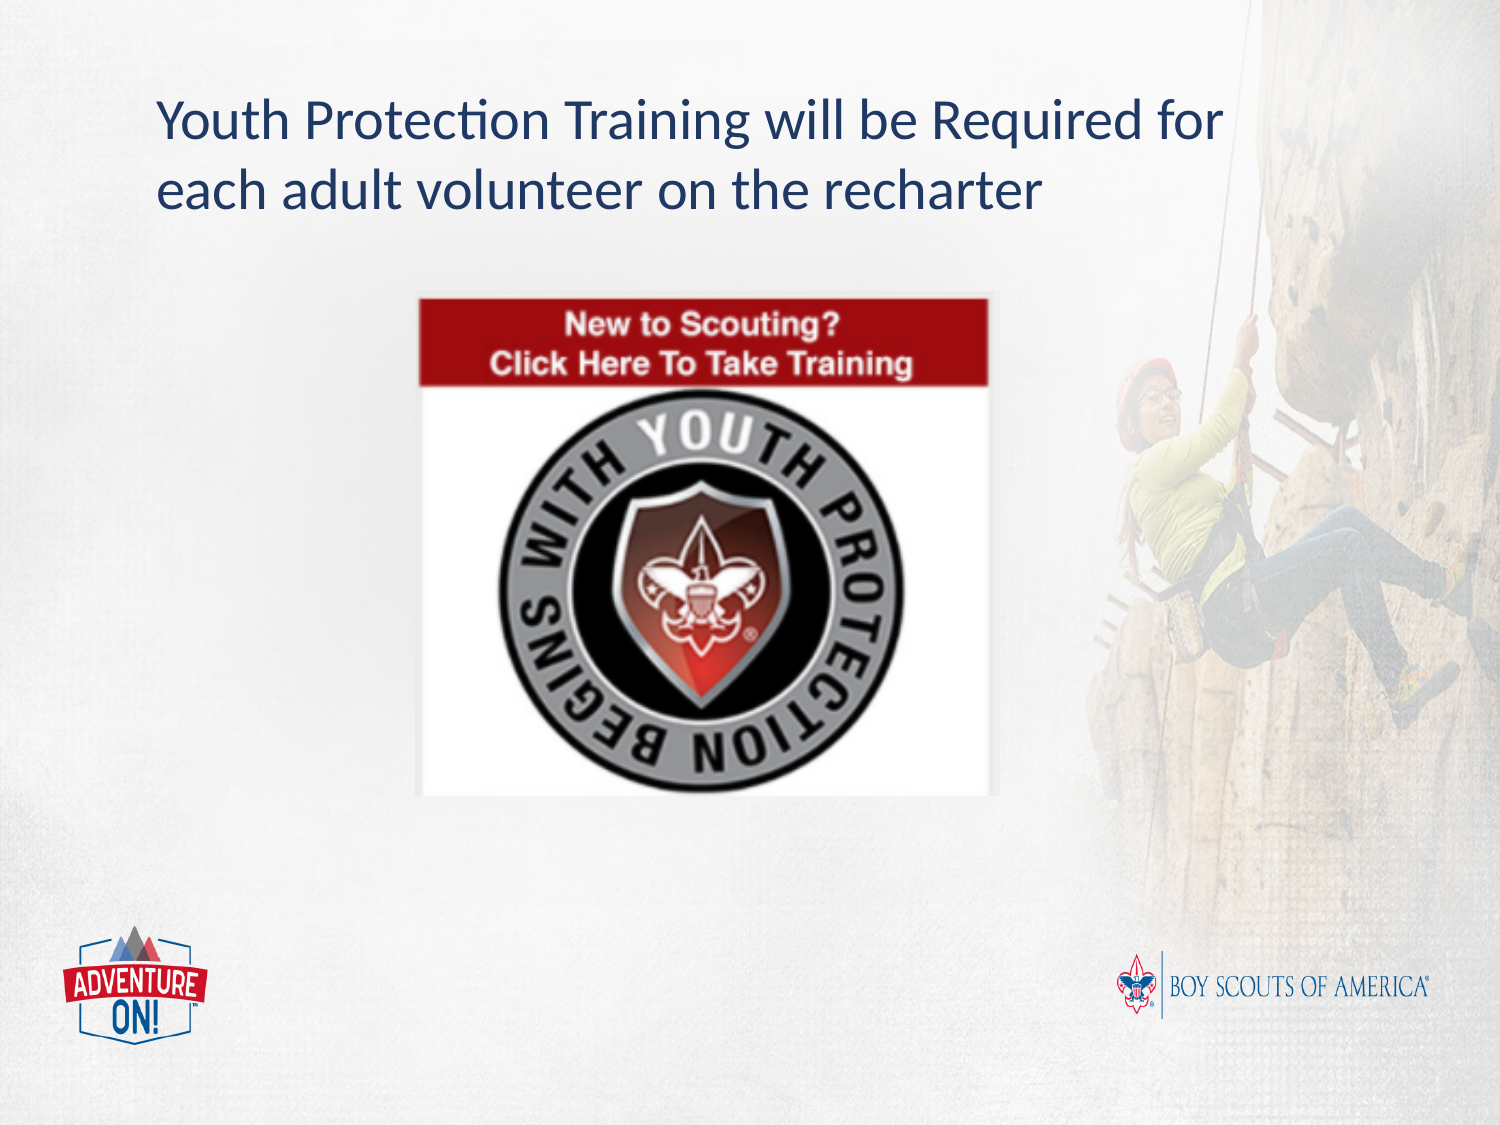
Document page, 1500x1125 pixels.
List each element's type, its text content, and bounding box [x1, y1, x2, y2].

picture [0, 0, 1500, 1125]
text_box Youth Protection Training will be Required for each adult volunteer on the recharter [141, 73, 1248, 229]
